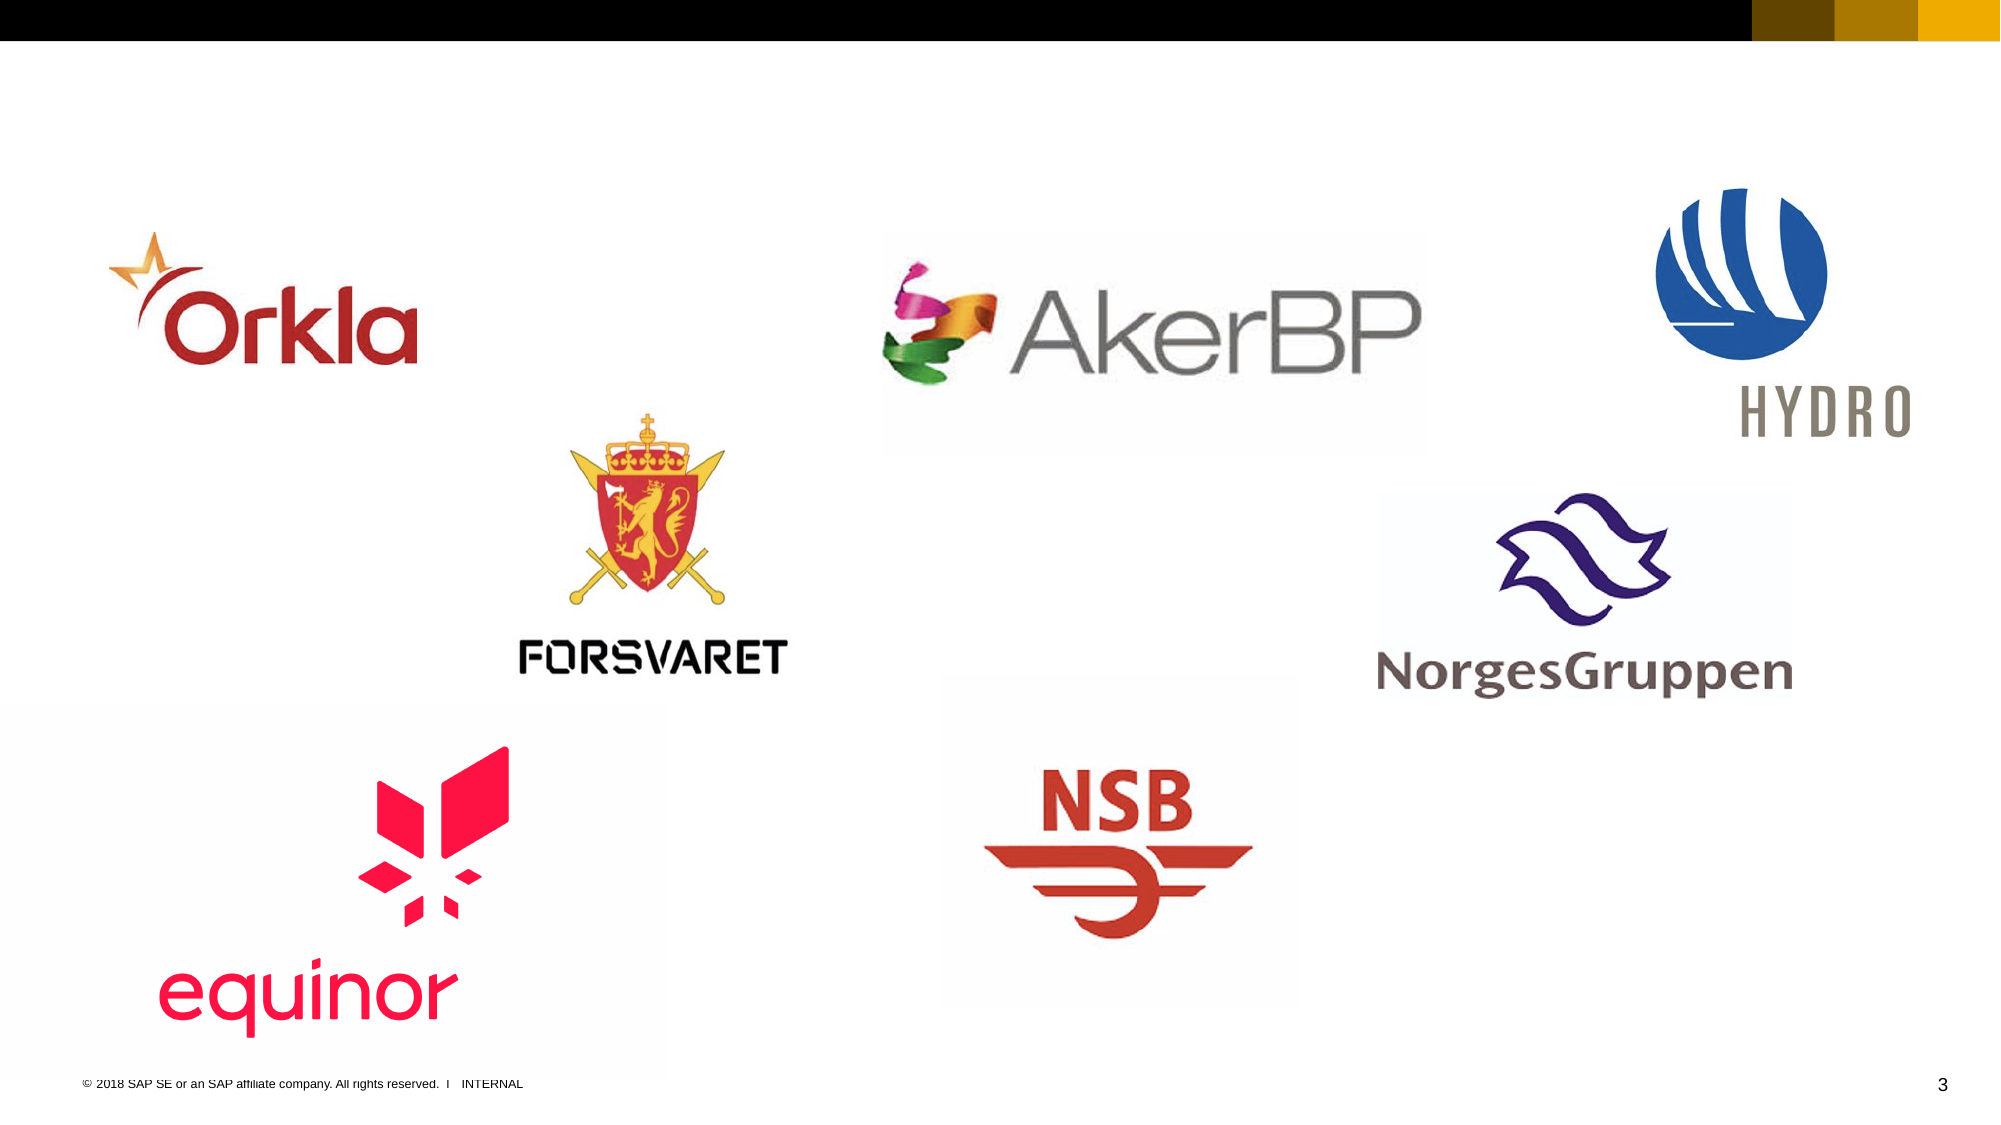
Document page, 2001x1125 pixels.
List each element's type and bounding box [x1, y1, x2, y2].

picture [0, 171, 2000, 1080]
